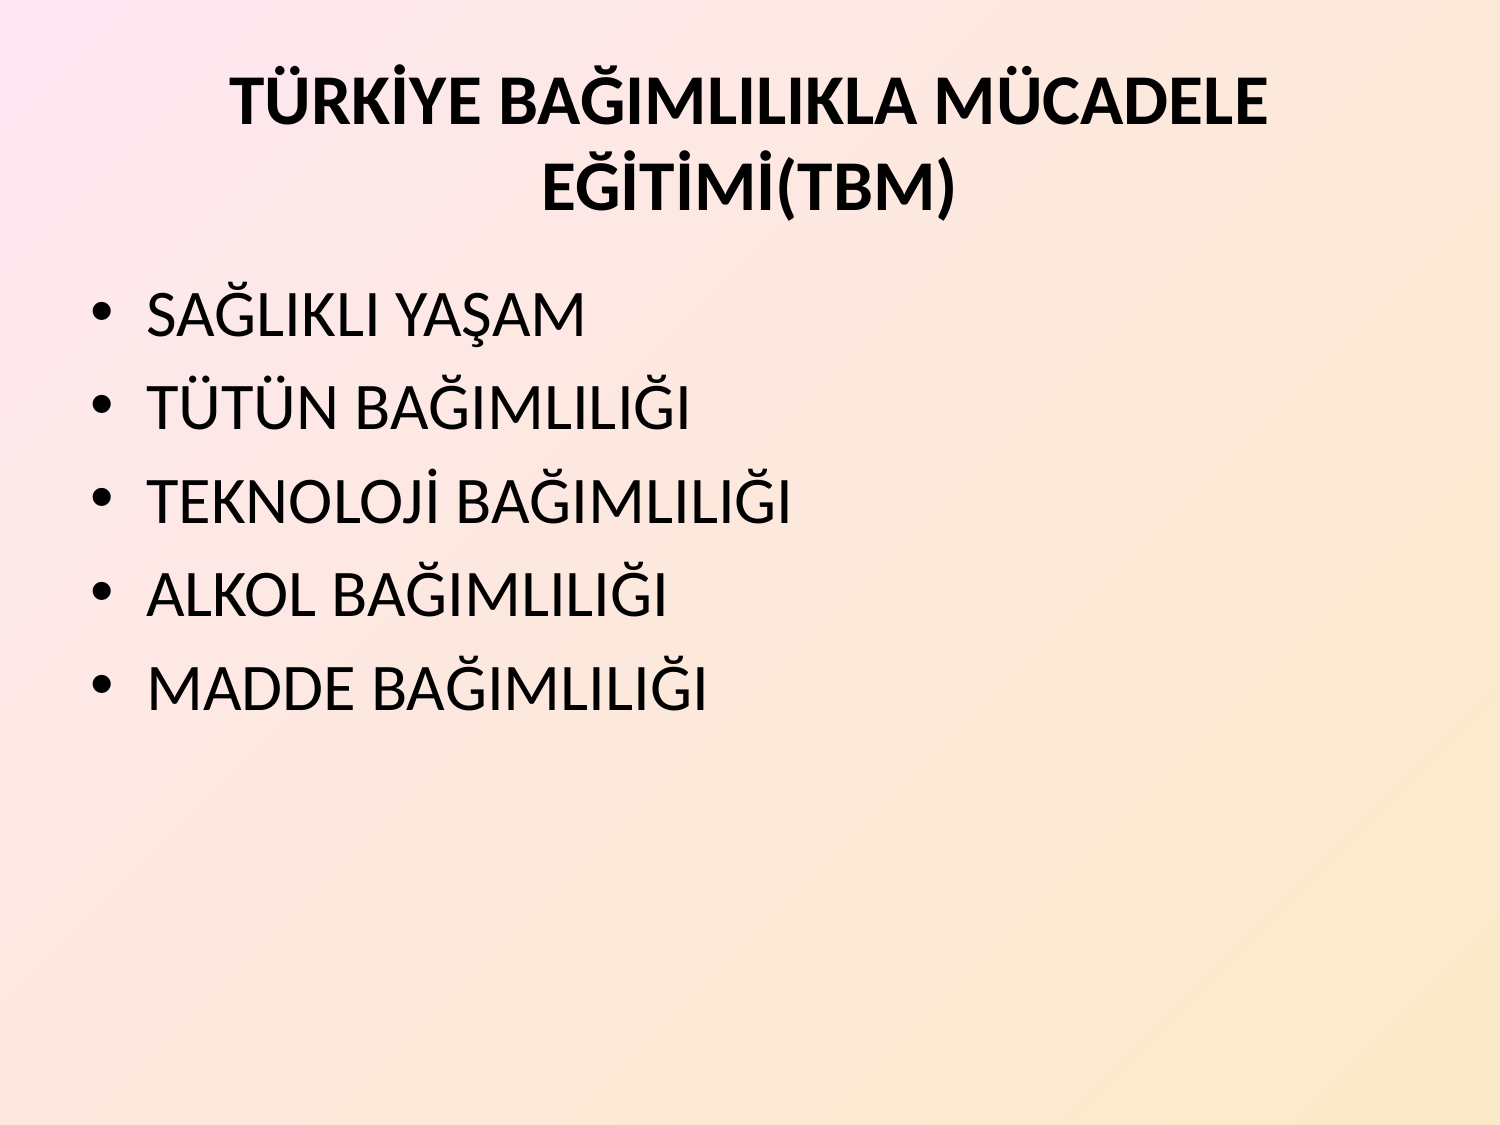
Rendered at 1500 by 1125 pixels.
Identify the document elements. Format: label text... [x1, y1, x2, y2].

title TÜRKİYE BAĞIMLILIKLA MÜCADELE EĞİTİMİ(TBM) [75, 45, 1425, 233]
list SAĞLIKLI YAŞAM TÜTÜN BAĞIMLILIĞI TEKNOLOJİ BAĞIMLILIĞI ALKOL BAĞIMLILIĞI MADDE BAĞIMLILIĞI [75, 262, 1425, 1005]
